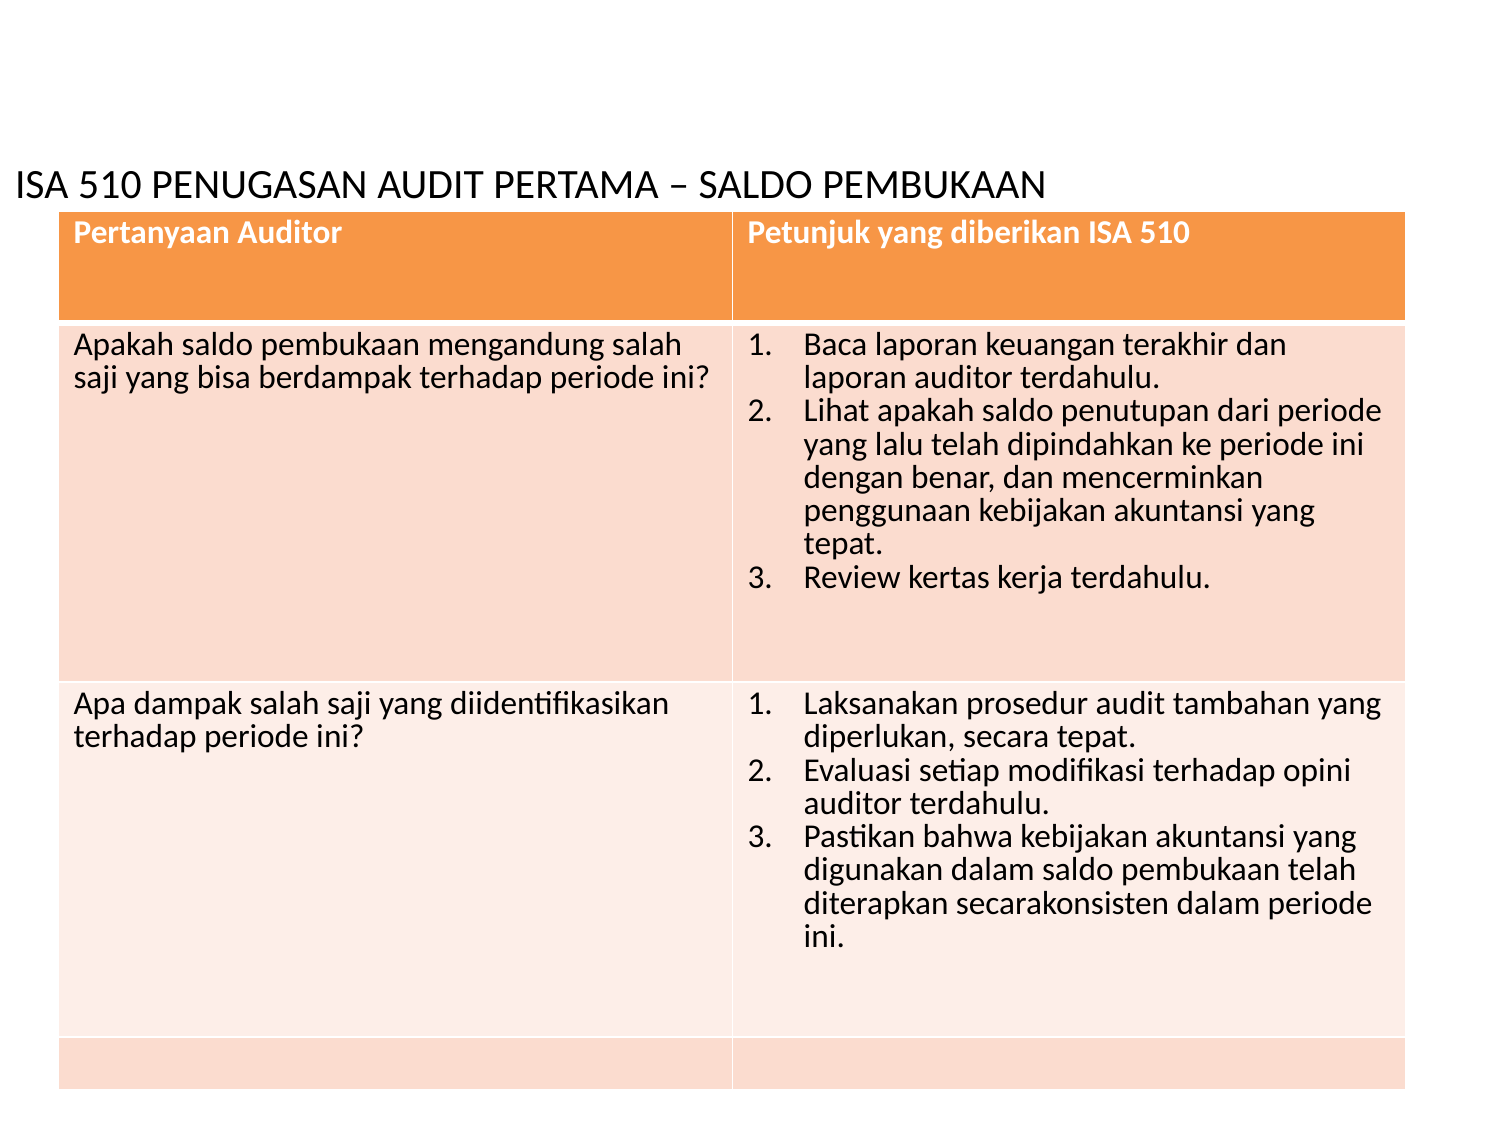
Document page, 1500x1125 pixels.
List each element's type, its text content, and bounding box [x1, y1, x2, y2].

table_cell Apakah saldo pembukaan mengandung salah saji yang bisa berdampak terhadap periode ini? [59, 326, 732, 681]
table_cell [59, 1038, 732, 1089]
table_cell Apa dampak salah saji yang diidentifikasikan terhadap periode ini? [59, 683, 732, 1036]
table_cell [733, 1038, 1405, 1089]
table_header Pertanyaan Auditor [59, 212, 732, 320]
table_cell Baca laporan keuangan terakhir dan laporan auditor terdahulu. Lihat apakah saldo penutupan dari periode yang lalu telah dipindahkan ke periode ini dengan benar, dan mencerminkan penggunaan kebijakan akuntansi yang tepat. Review kertas kerja terdahulu. [733, 326, 1405, 681]
table_cell Laksanakan prosedur audit tambahan yang diperlukan, secara tepat. Evaluasi setiap modifikasi terhadap opini auditor terdahulu. Pastikan bahwa kebijakan akuntansi yang digunakan dalam saldo pembukaan telah diterapkan secarakonsisten dalam periode ini. [733, 683, 1405, 1036]
list ISA 510 PENUGASAN AUDIT PERTAMA – SALDO PEMBUKAAN [0, 35, 1442, 1032]
table_header Petunjuk yang diberikan ISA 510 [733, 212, 1405, 320]
